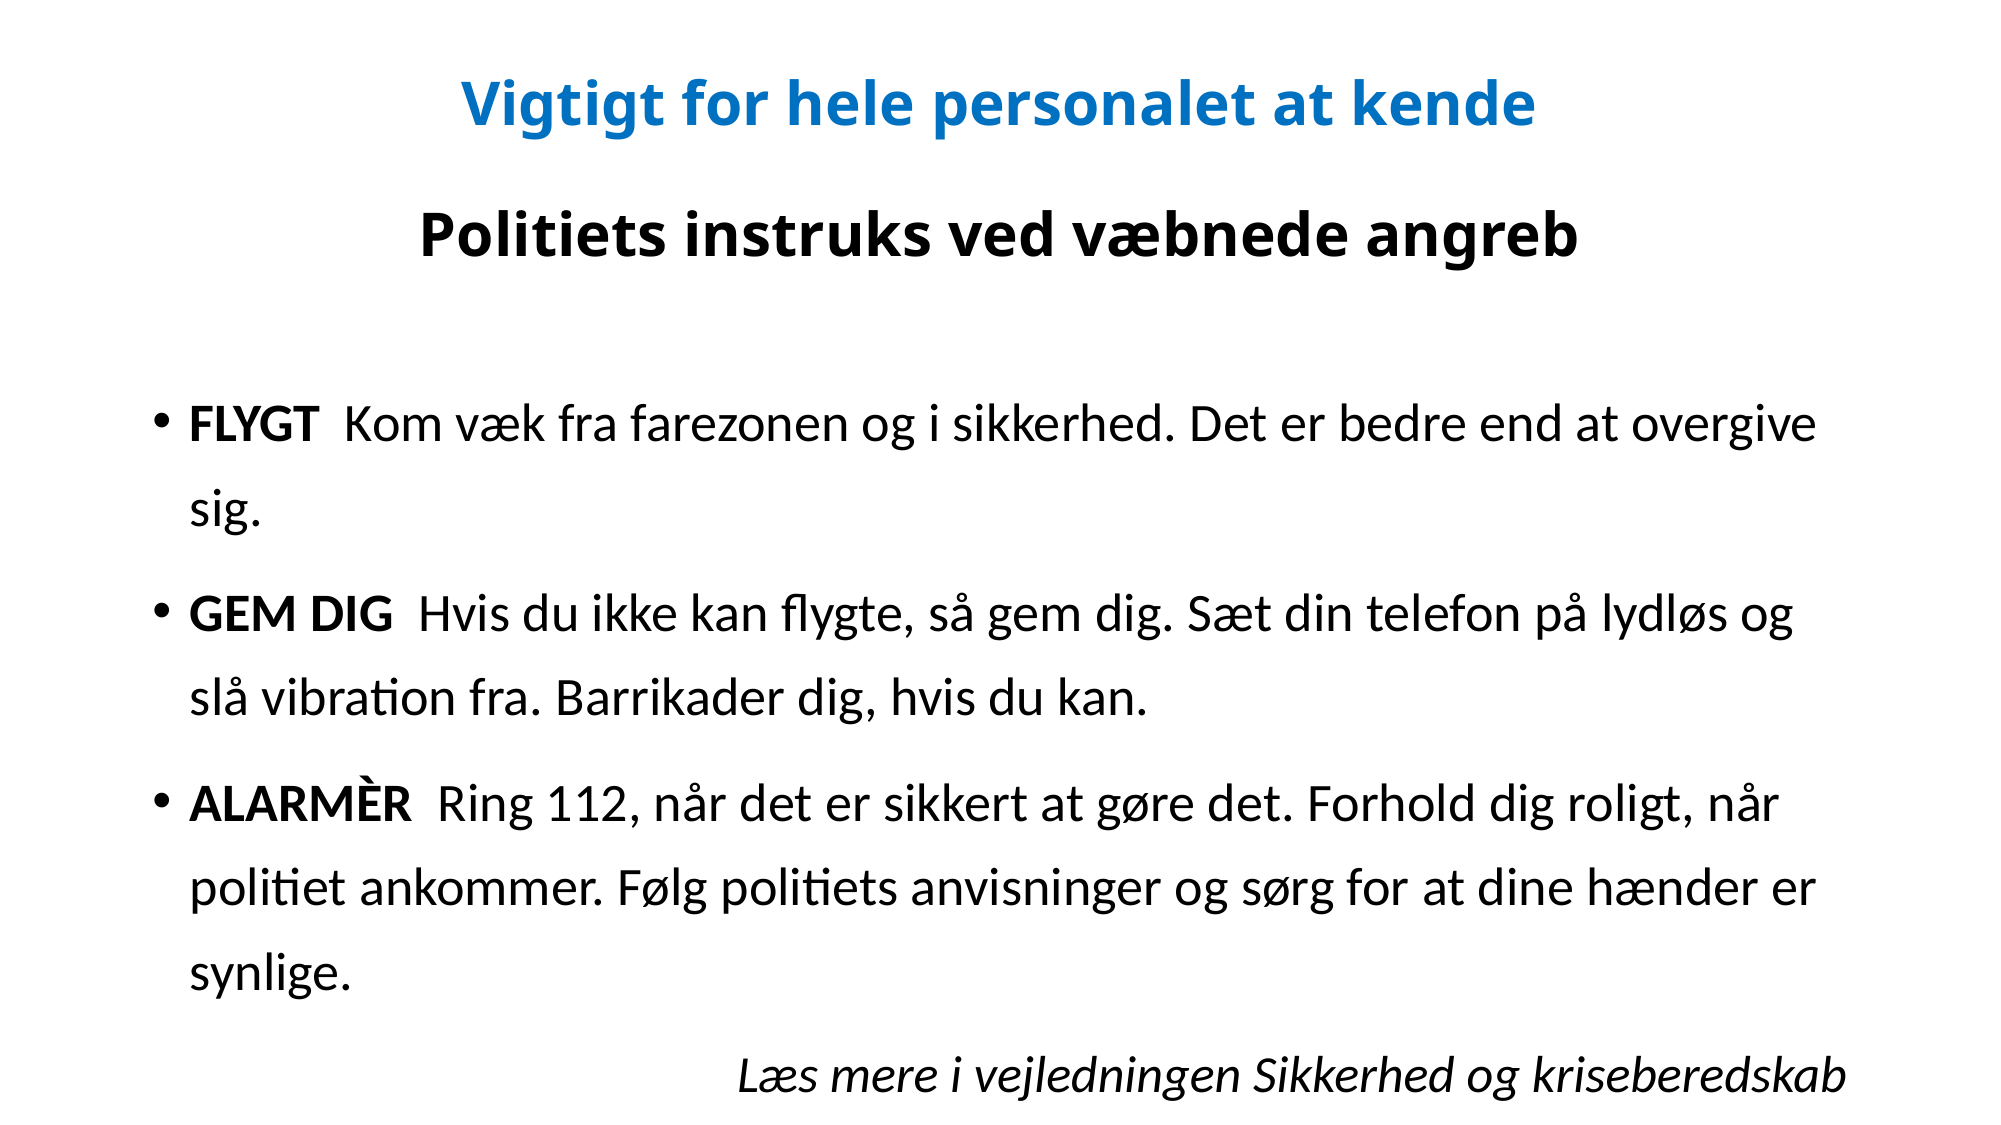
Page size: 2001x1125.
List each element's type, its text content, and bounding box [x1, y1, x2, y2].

list FLYGT Kom væk fra farezonen og i sikkerhed. Det er bedre end at overgive sig. GEM DIG Hvis du ikke kan flygte, så gem dig. Sæt din telefon på lydløs og slå vibration fra. Barrikader dig, hvis du kan. ALARMÈR Ring 112, når det er sikkert at gøre det. Forhold dig roligt, når politiet ankommer. Følg politiets anvisninger og sørg for at dine hænder er synlige. Læs mere i vejledningen Sikkerhed og kriseberedskab [137, 360, 1863, 1087]
title Vigtigt for hele personalet at kende Politiets instruks ved væbnede angreb [137, 0, 1863, 278]
